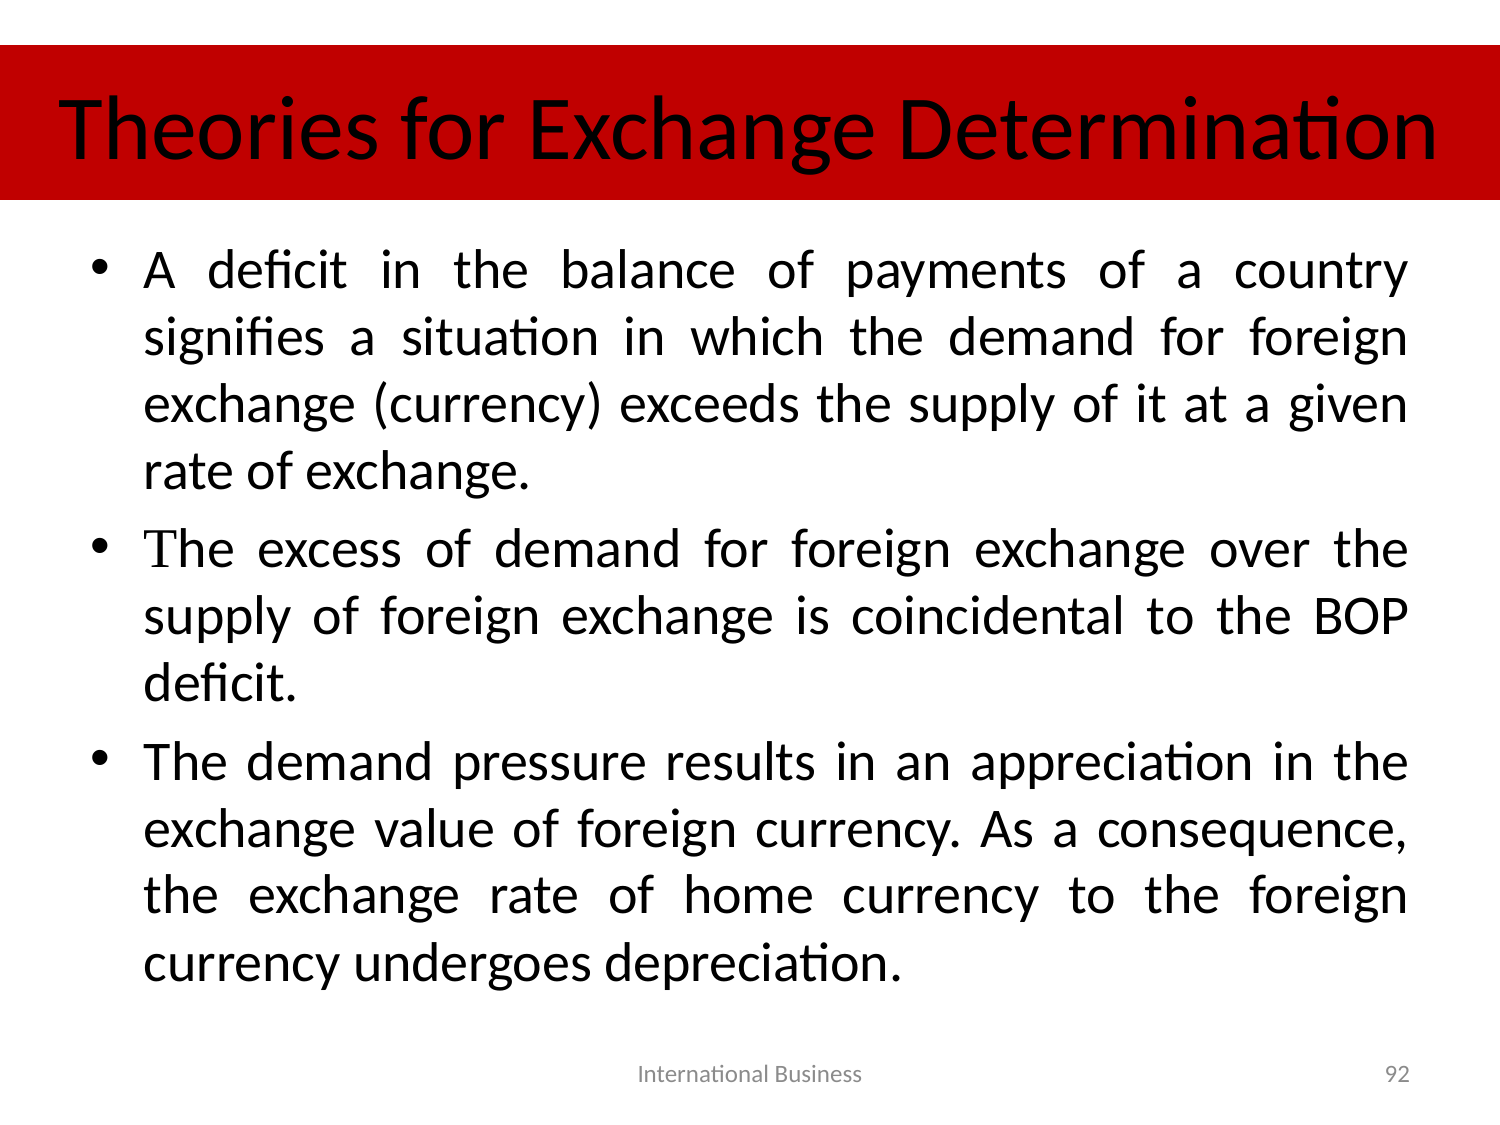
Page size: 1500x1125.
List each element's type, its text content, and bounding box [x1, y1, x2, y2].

footer International Business [512, 1042, 988, 1103]
list A deficit in the balance of payments of a country signifies a situation in which the demand for foreign exchange (currency) exceeds the supply of it at a given rate of exchange. The excess of demand for foreign exchange over the supply of foreign exchange is coincidental to the BOP deficit. The demand pressure results in an appreciation in the exchange value of foreign currency. As a consequence, the exchange rate of home currency to the foreign currency undergoes depreciation. [75, 224, 1425, 1005]
slide_number 92 [1074, 1042, 1425, 1103]
title Theories for Exchange Determination [0, 45, 1500, 200]
